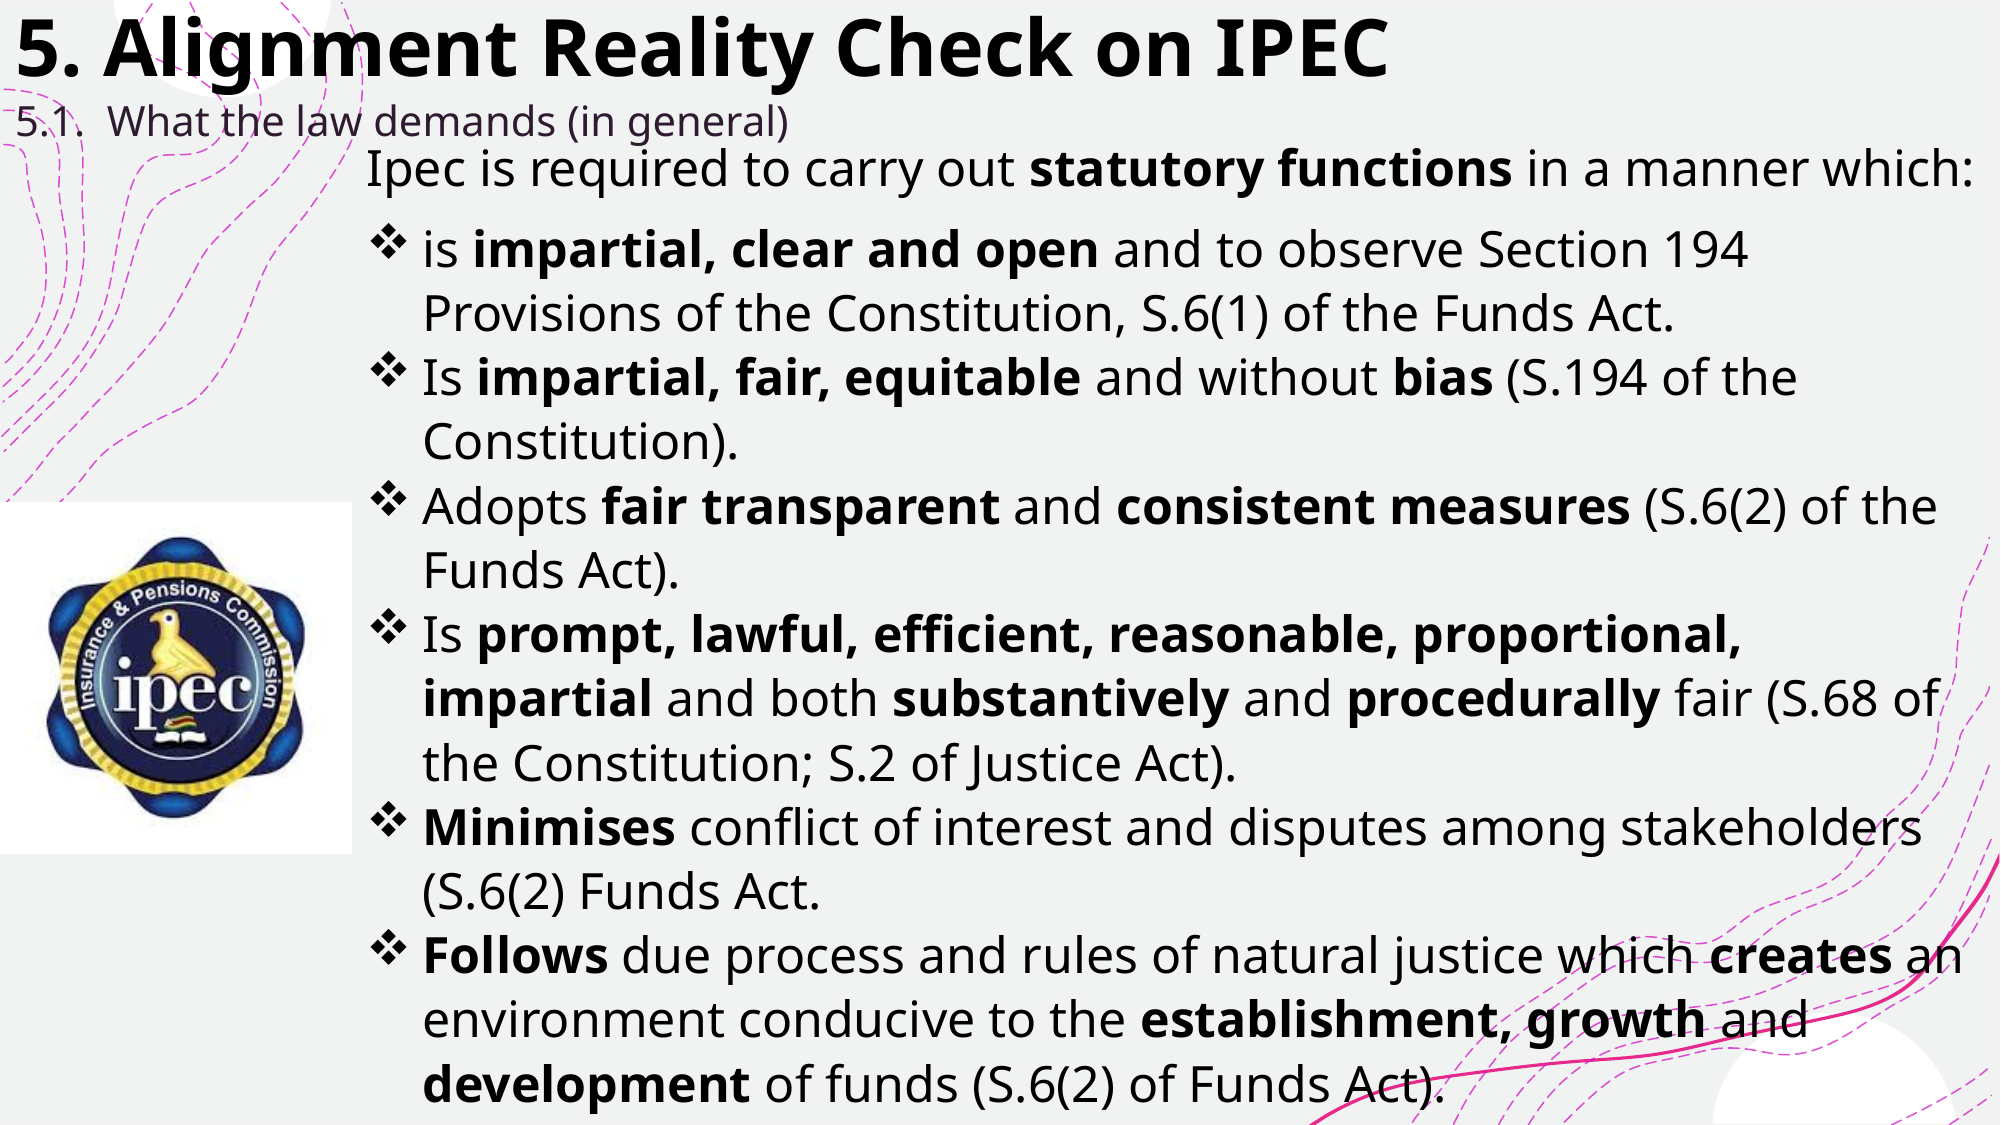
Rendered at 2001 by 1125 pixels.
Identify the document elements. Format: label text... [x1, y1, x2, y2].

picture [0, 502, 352, 855]
title 5. Alignment Reality Check on IPEC [0, 0, 1725, 82]
list 5.1. What the law demands (in general) [0, 82, 1725, 192]
text_box Ipec is required to carry out statutory functions in a manner which: is impartial, clear and open and to observe Section 194 Provisions of the Constitution, S.6(1) of the Funds Act. Is impartial, fair, equitable and without bias (S.194 of the Constitution). Adopts fair transparent and consistent measures (S.6(2) of the Funds Act). Is prompt, lawful, efficient, reasonable, proportional, impartial and both substantively and procedurally fair (S.68 of the Constitution; S.2 of Justice Act). Minimises conflict of interest and disputes among stakeholders (S.6(2) Funds Act. Follows due process and rules of natural justice which creates an environment conducive to the establishment, growth and development of funds (S.6(2) of Funds Act). [351, 125, 2000, 1120]
